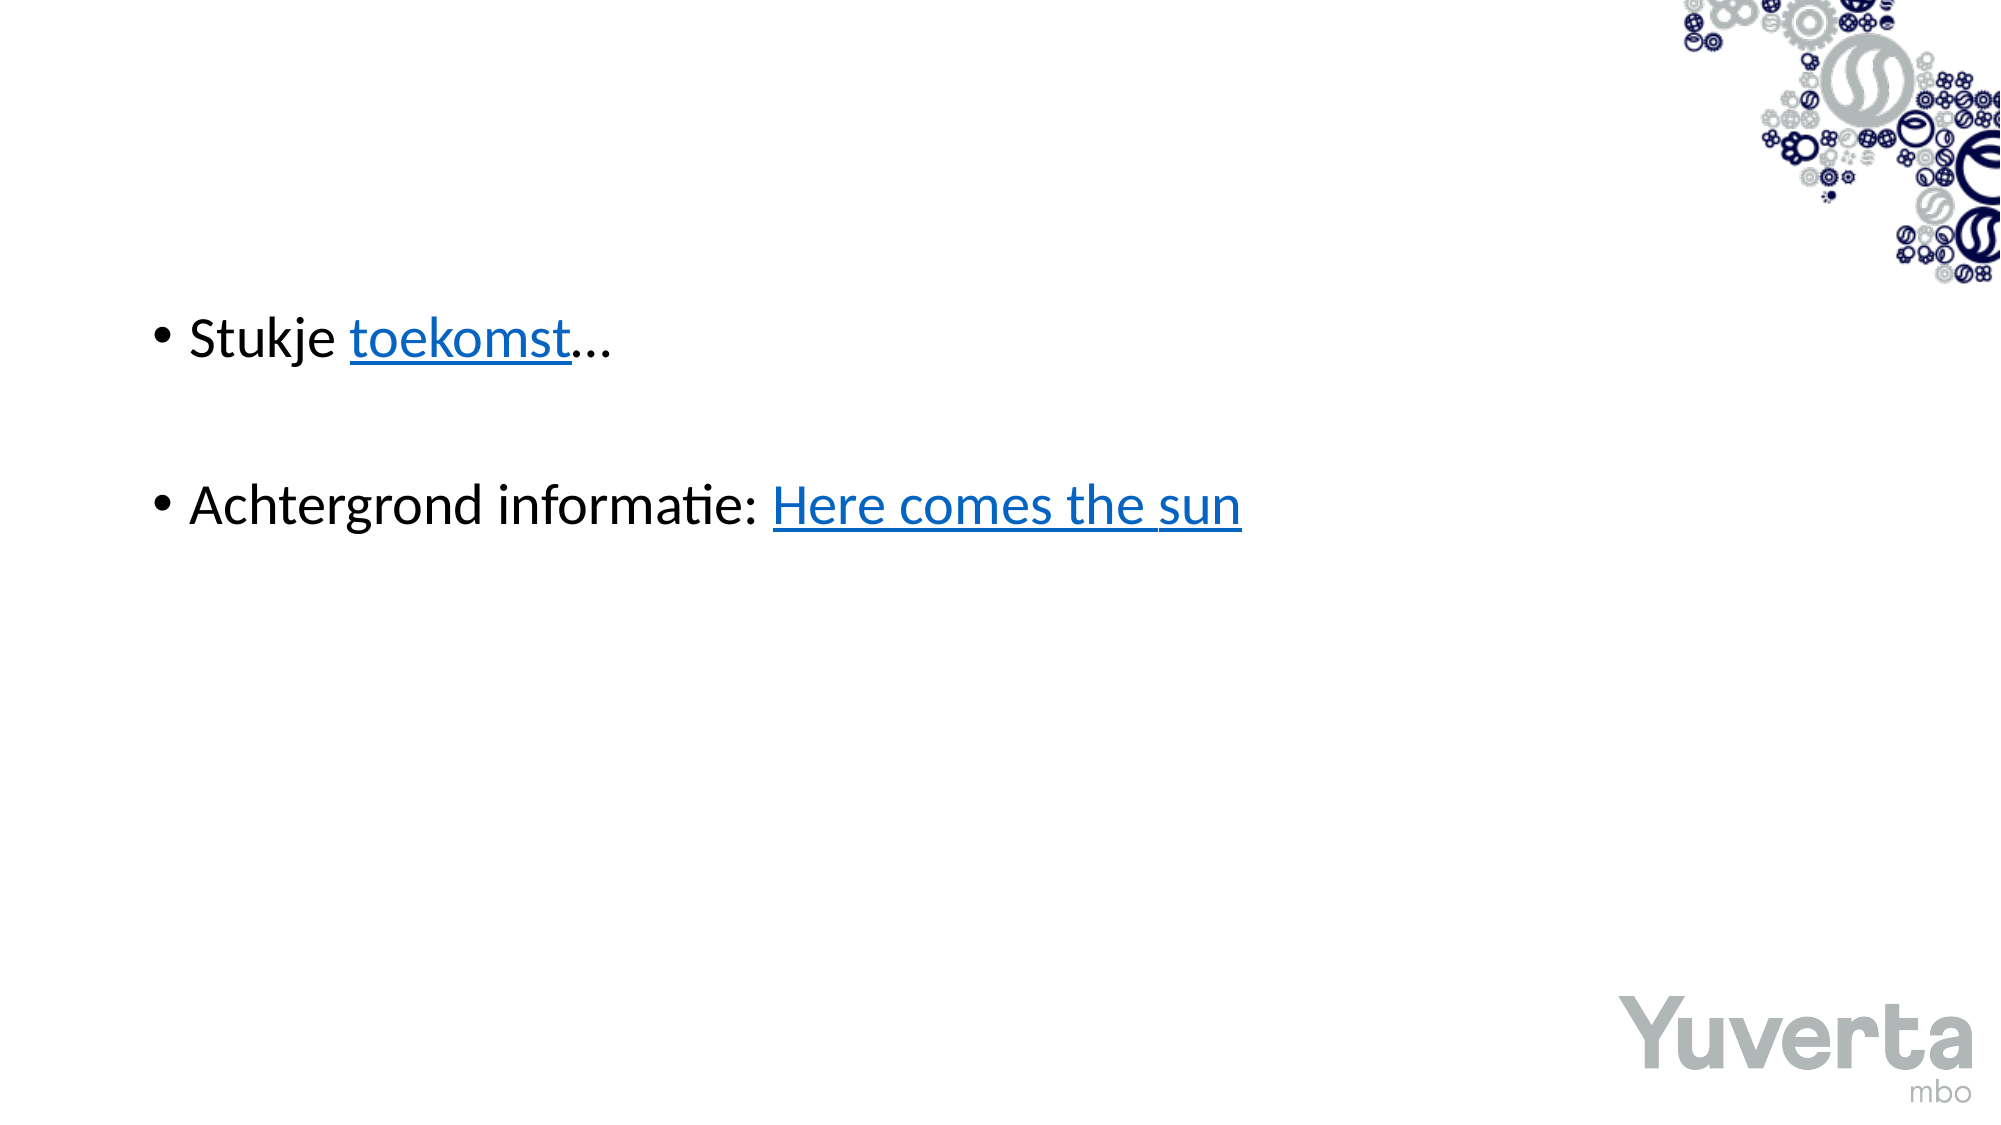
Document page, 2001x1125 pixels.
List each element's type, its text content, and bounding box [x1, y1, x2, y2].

picture [0, 0, 2000, 1125]
list Stukje toekomst… Achtergrond informatie: Here comes the sun [137, 299, 1863, 1014]
